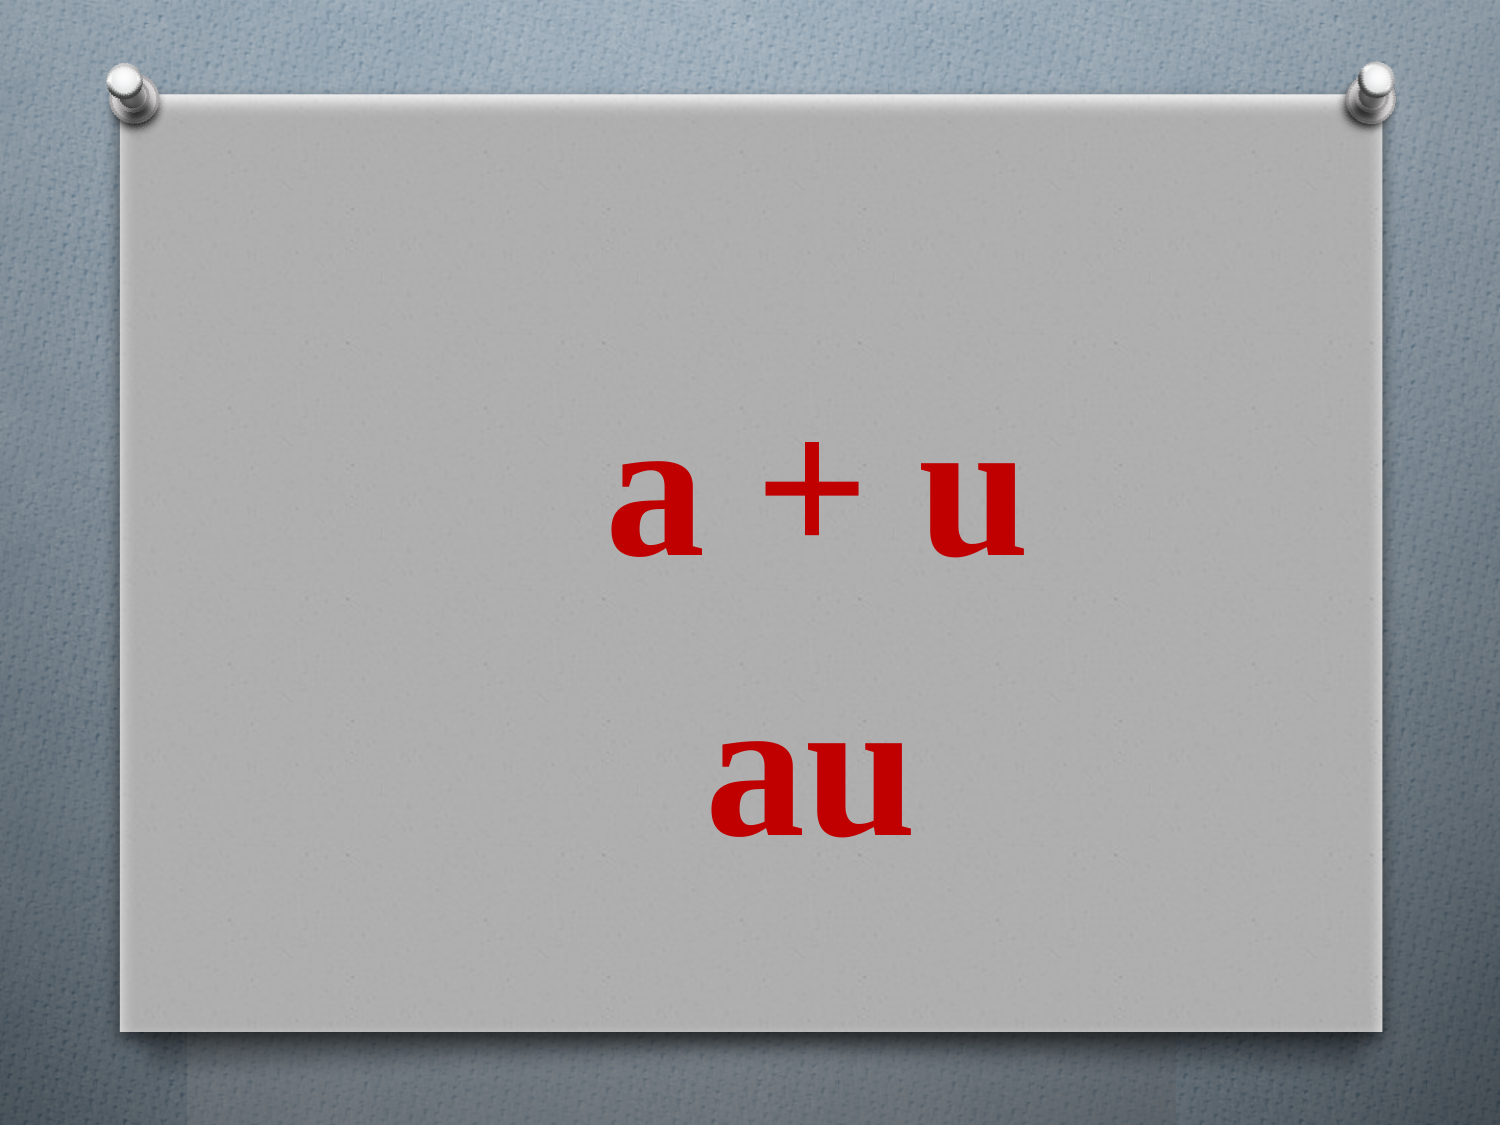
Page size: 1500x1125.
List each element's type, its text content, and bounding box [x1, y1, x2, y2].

list a + u au [240, 347, 1257, 939]
picture [75, 29, 198, 153]
picture [1317, 35, 1439, 156]
